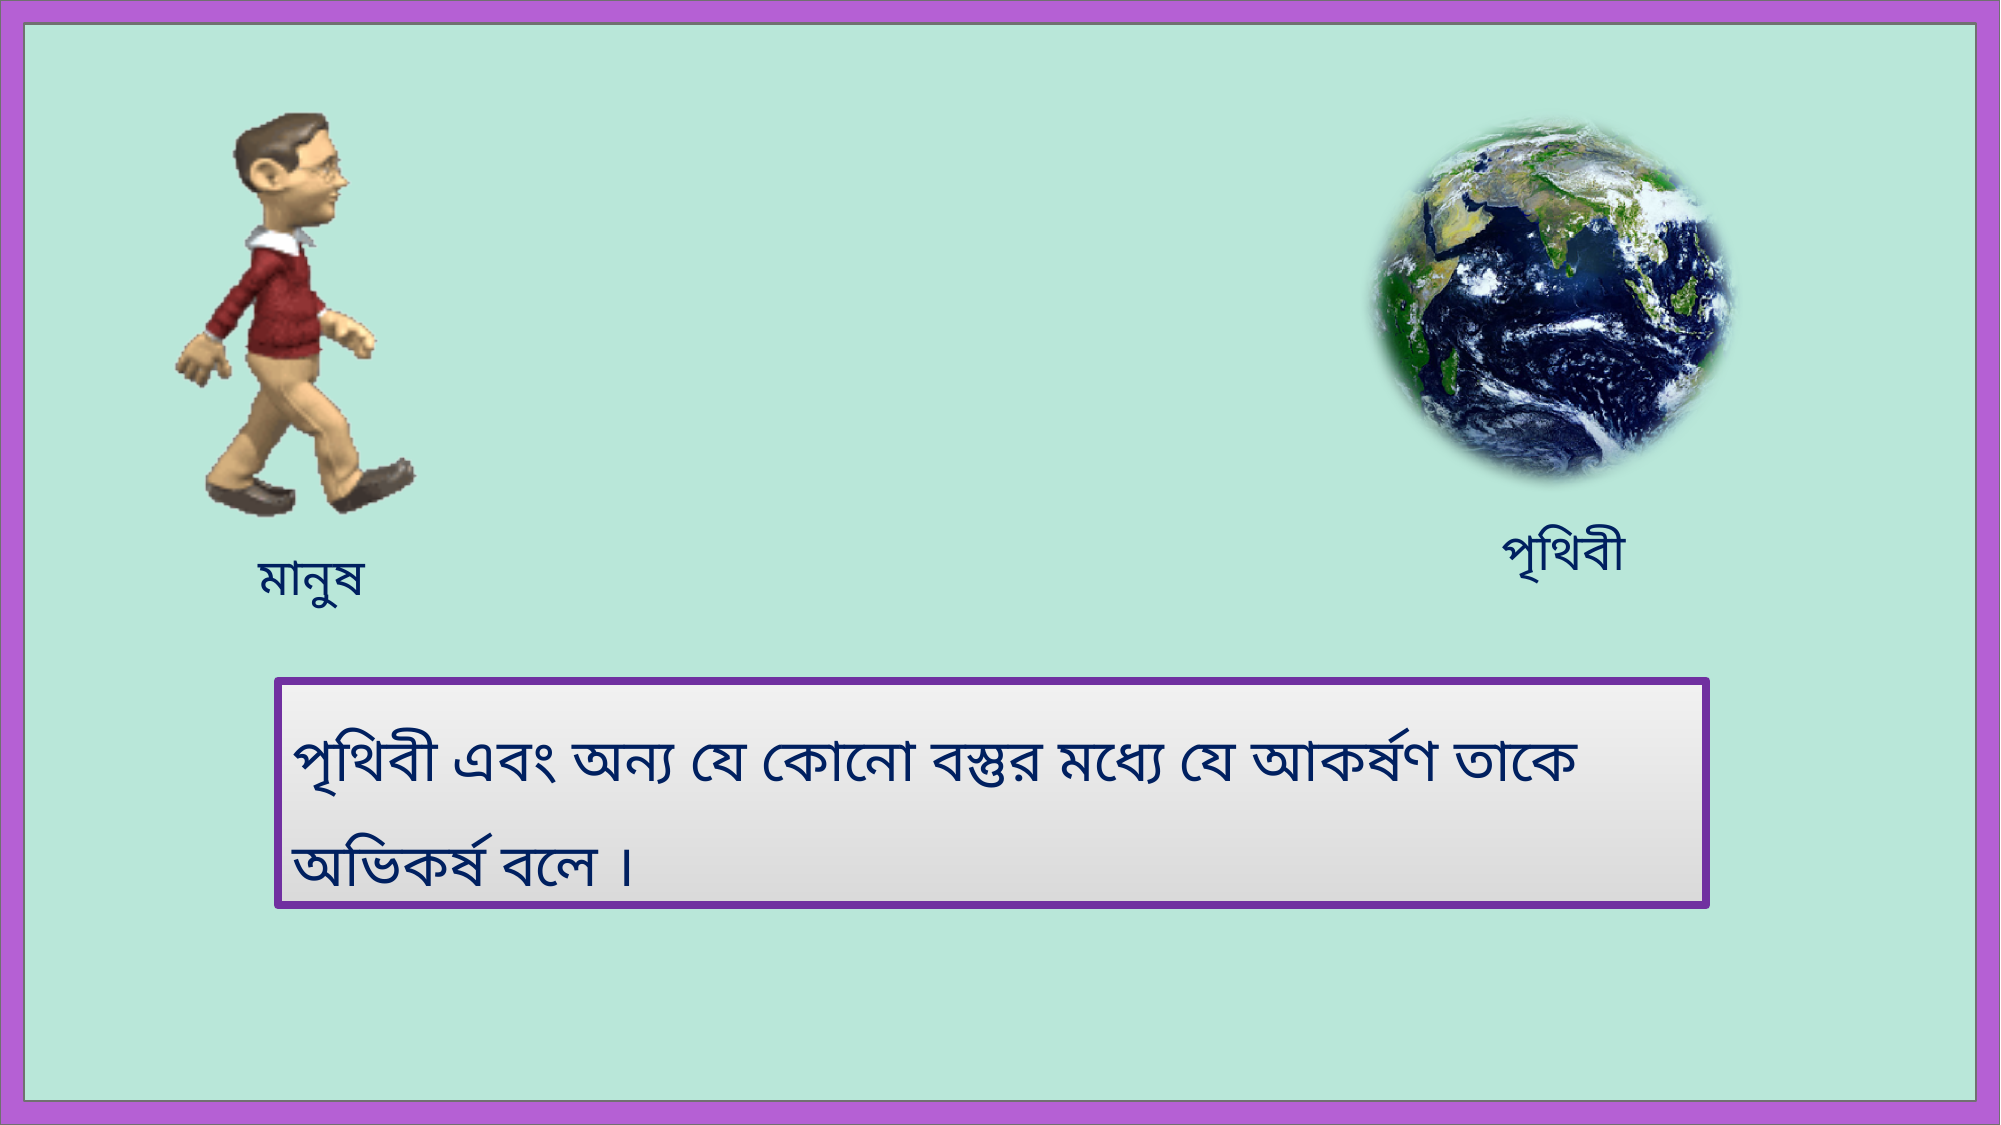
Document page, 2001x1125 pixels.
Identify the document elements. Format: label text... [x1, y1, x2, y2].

picture [103, 102, 498, 550]
picture [1349, 100, 1750, 502]
text_box [0, 0, 2000, 1125]
text_box মানুষ [231, 550, 407, 614]
text_box পৃথিবী [1473, 513, 1650, 588]
text_box পৃথিবী এবং অন্য যে কোনো বস্তুর মধ্যে যে আকর্ষণ তাকে অভিকর্ষ বলে । [277, 680, 1707, 906]
